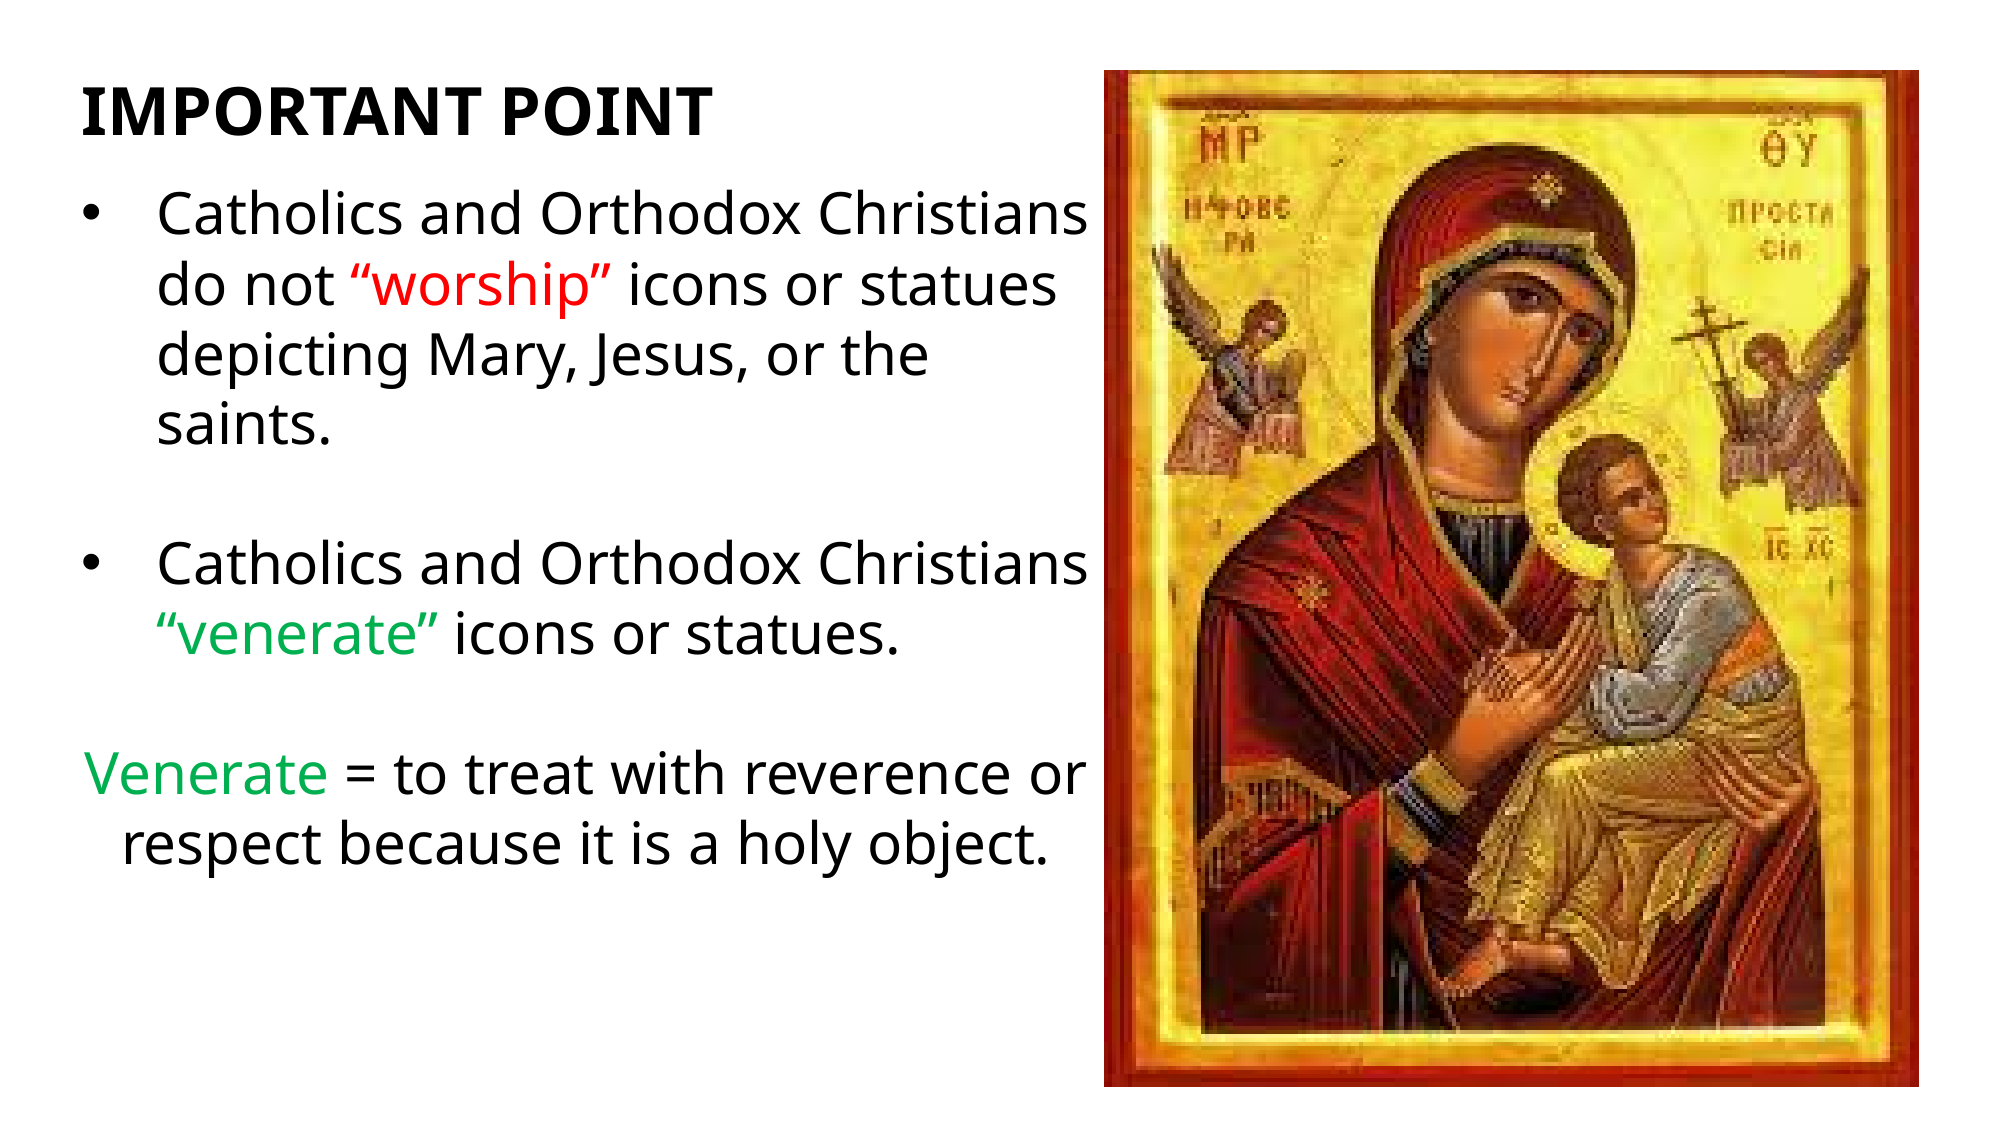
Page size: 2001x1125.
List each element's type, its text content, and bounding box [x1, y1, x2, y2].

text_box IMPORTANT POINT Catholics and Orthodox Christians do not “worship” icons or statues depicting Mary, Jesus, or the saints. Catholics and Orthodox Christians “venerate” icons or statues. Venerate = to treat with reverence or respect because it is a holy object. [67, 61, 1105, 954]
picture [1104, 70, 1920, 1088]
